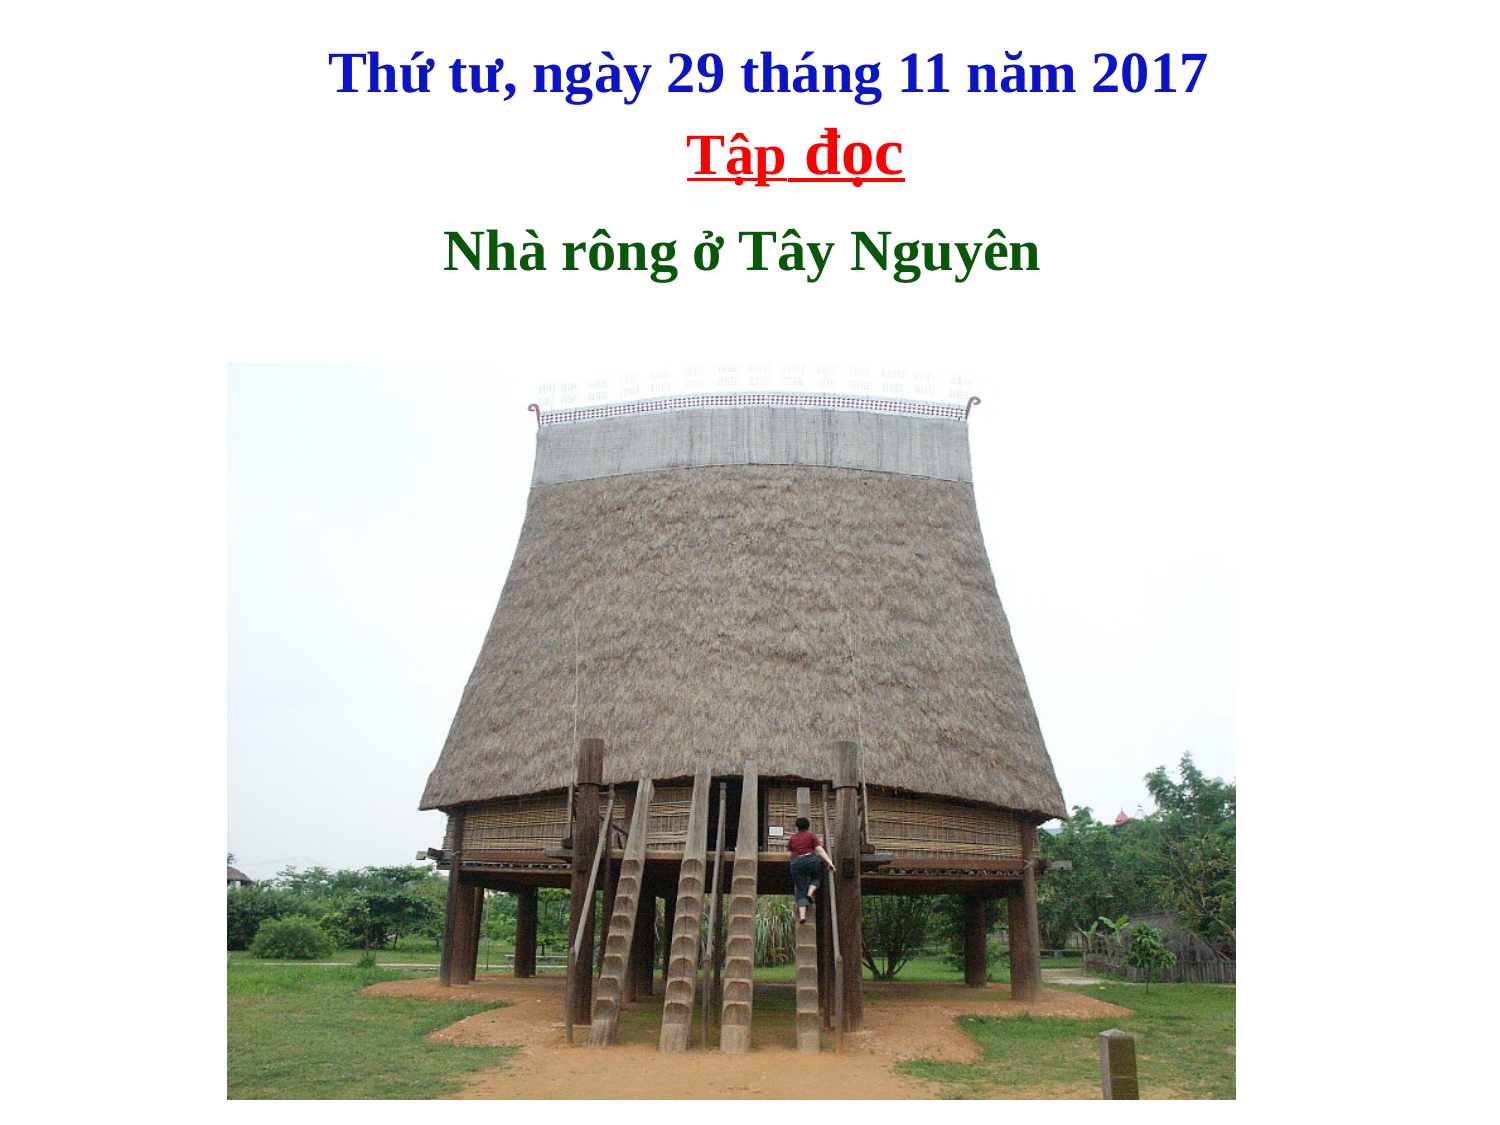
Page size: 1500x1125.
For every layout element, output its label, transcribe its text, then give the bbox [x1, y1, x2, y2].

title Thứ tư, ngày 29 tháng 11 năm 2017 [37, 0, 1500, 163]
picture [227, 362, 1236, 1101]
text_box Tập đọc [672, 99, 920, 196]
text_box Nhà rông ở Tây Nguyên [399, 204, 1063, 290]
